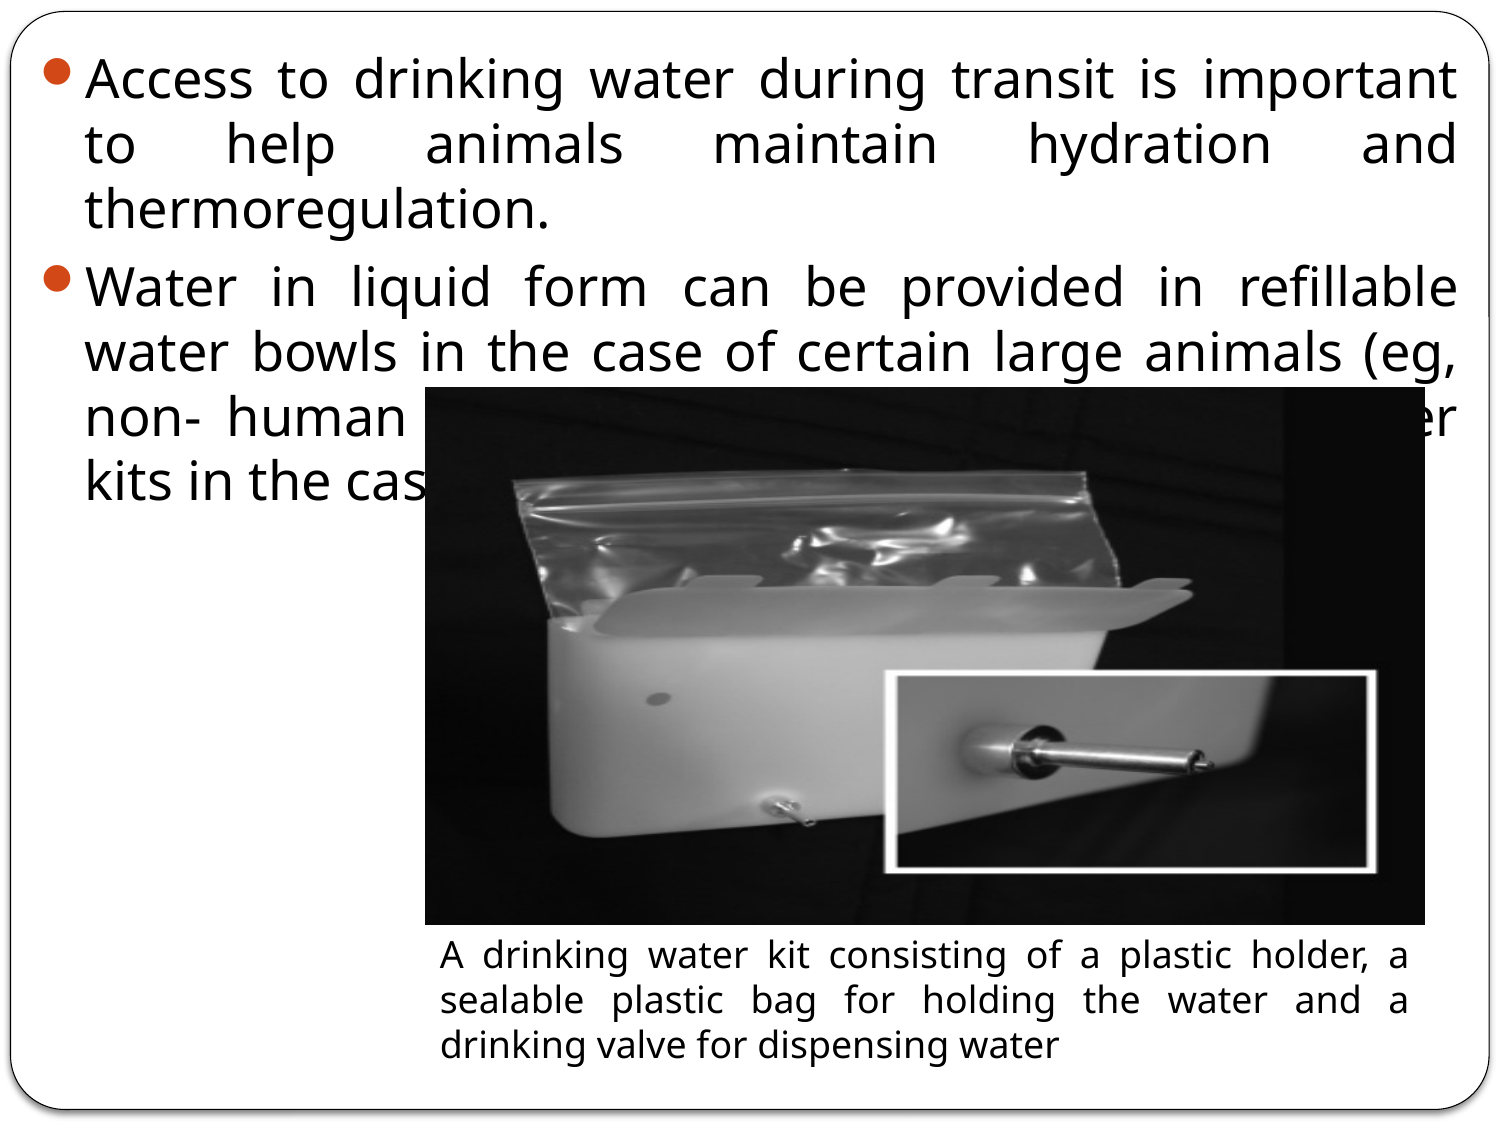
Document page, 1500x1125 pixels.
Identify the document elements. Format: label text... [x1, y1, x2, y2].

picture [424, 387, 1426, 926]
text_box A drinking water kit consisting of a plastic holder, a sealable plastic bag for holding the water and a drinking valve for dispensing water [425, 934, 1425, 1074]
list Access to drinking water during transit is important to help animals maintain hydration and thermoregulation. Water in liquid form can be provided in refillable water bowls in the case of certain large animals (eg, non- human primates) or through the use of water kits in the case of small animals. [24, 37, 1475, 1100]
